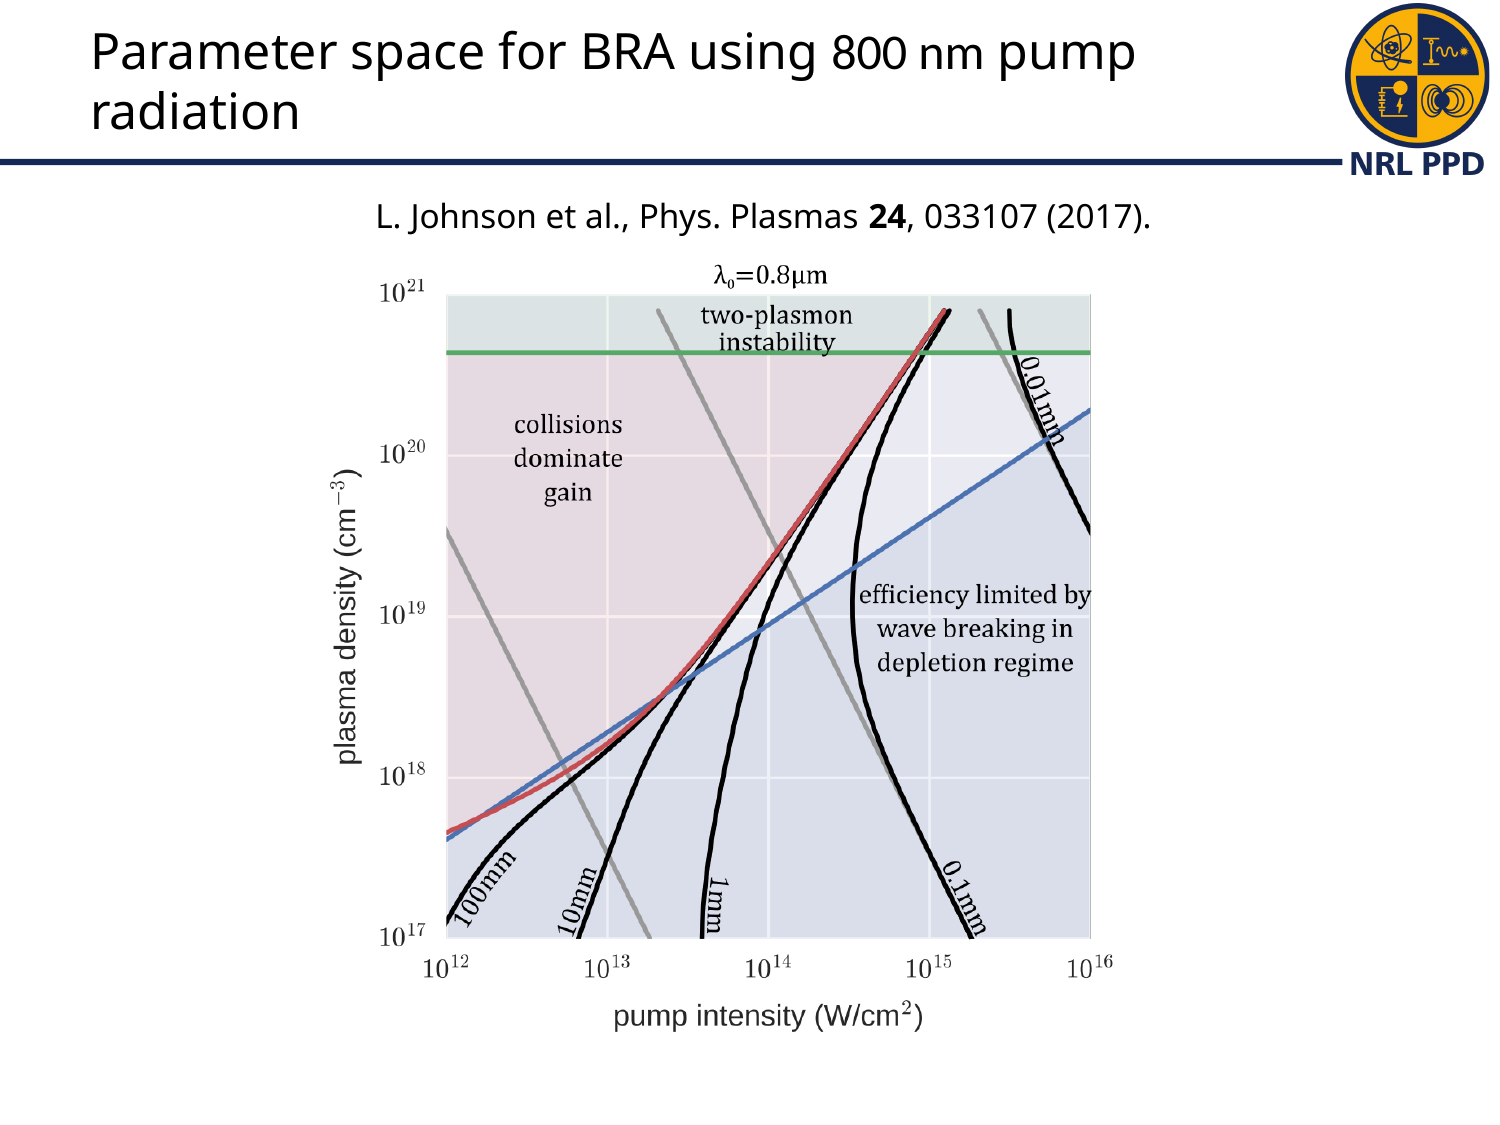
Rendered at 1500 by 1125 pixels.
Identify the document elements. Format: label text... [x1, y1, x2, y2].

picture [1345, 3, 1490, 175]
title Parameter space for BRA using 800 nm pump radiation [75, 6, 1334, 153]
picture [304, 257, 1140, 1056]
text_box L. Johnson et al., Phys. Plasmas 24, 033107 (2017). [360, 187, 1273, 243]
